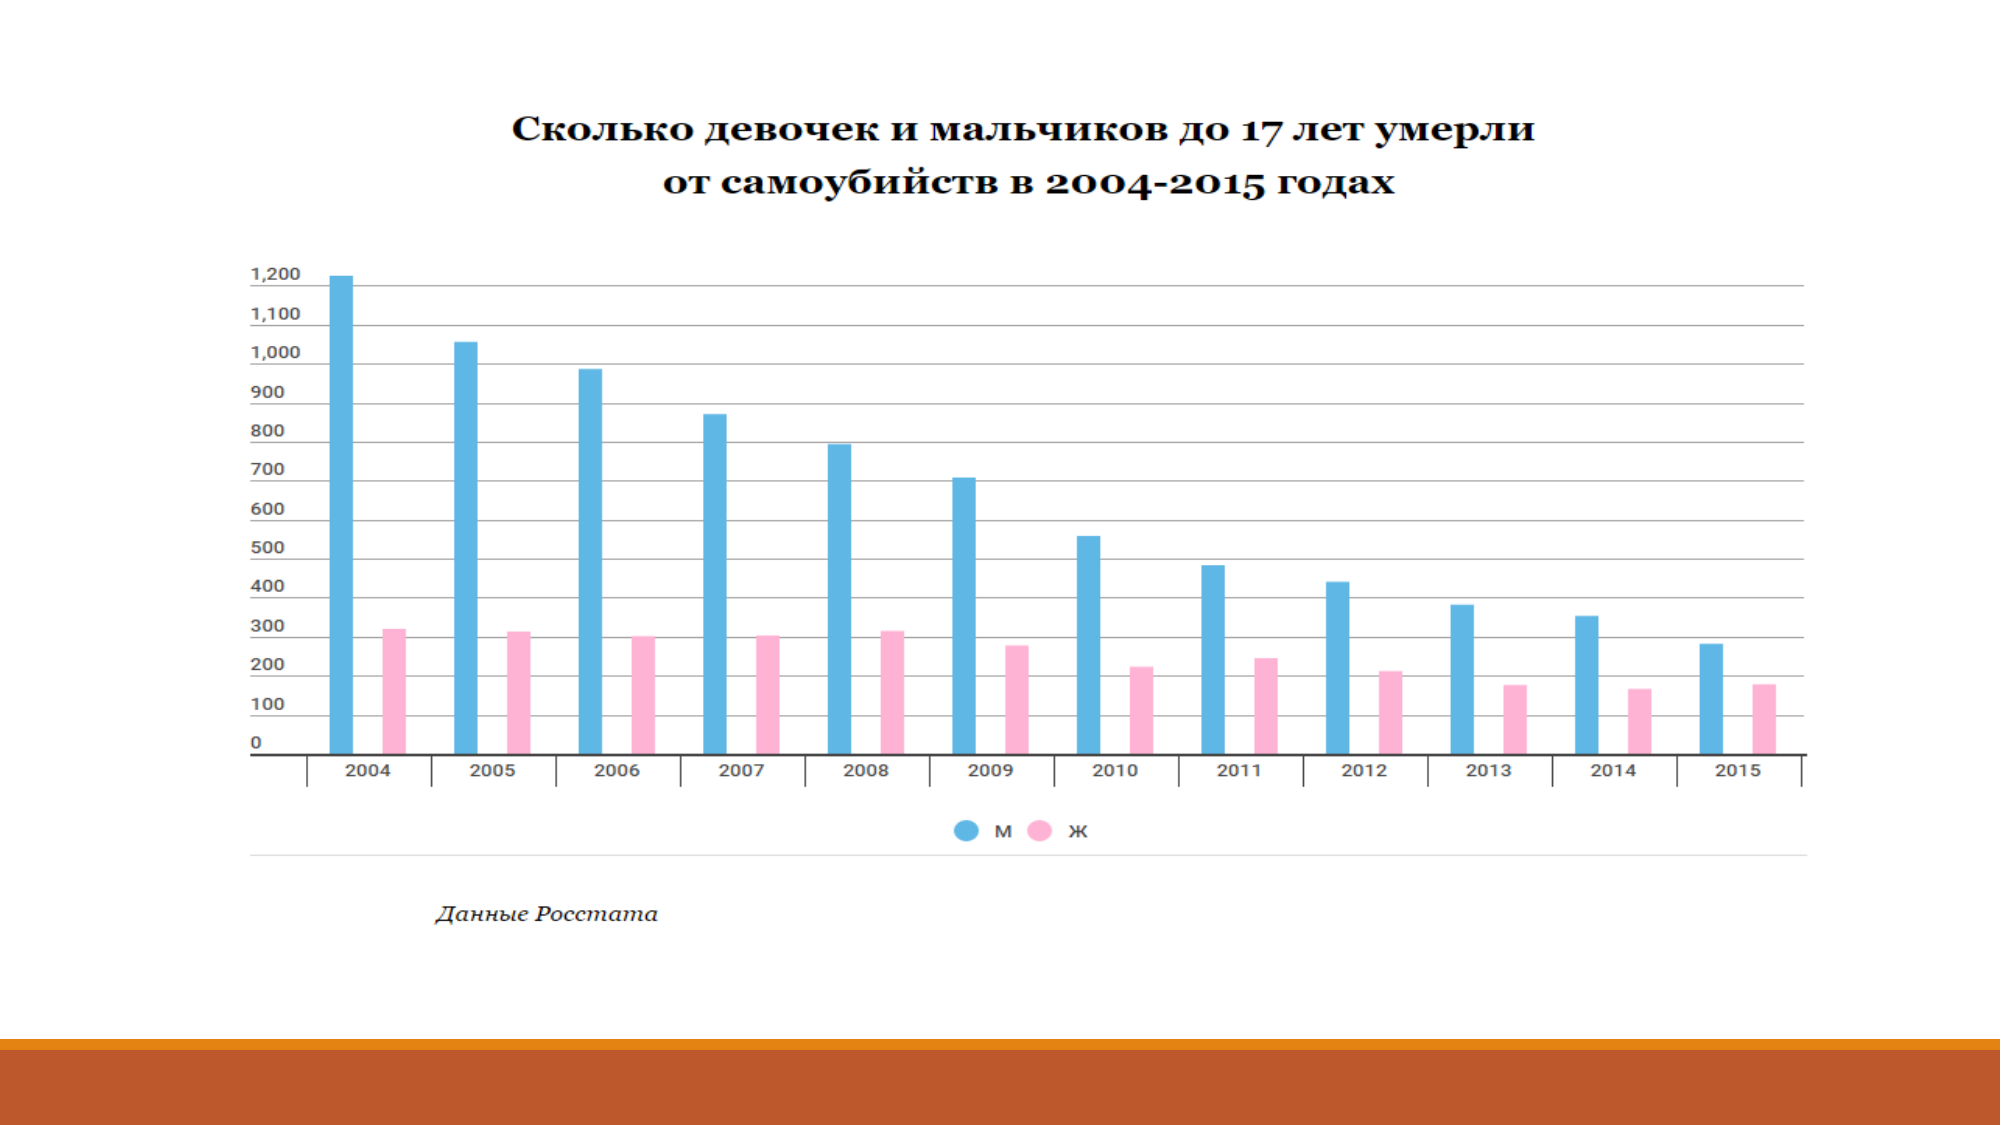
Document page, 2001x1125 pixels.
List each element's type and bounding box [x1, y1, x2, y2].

list [182, 29, 1880, 1030]
